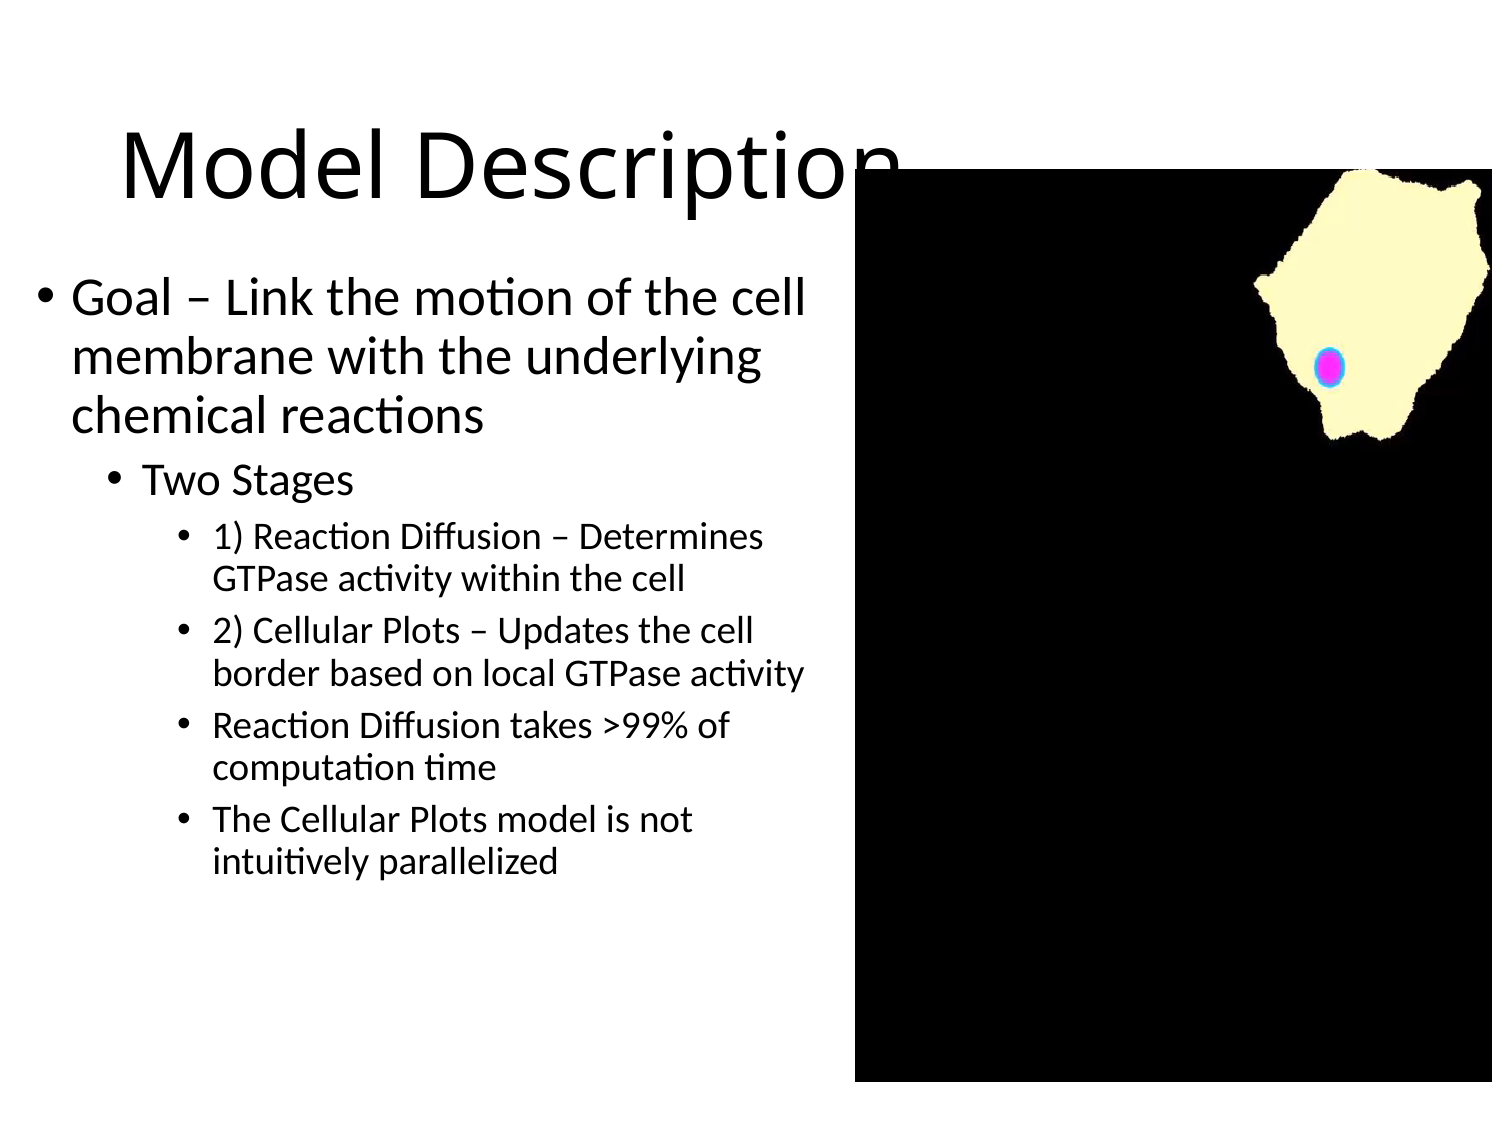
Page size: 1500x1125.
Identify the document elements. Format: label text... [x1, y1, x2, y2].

list Goal – Link the motion of the cell membrane with the underlying chemical reactions Two Stages 1) Reaction Diffusion – Determines GTPase activity within the cell 2) Cellular Plots – Updates the cell border based on local GTPase activity Reaction Diffusion takes >99% of computation time The Cellular Plots model is not intuitively parallelized [21, 260, 830, 940]
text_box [855, 168, 1493, 1083]
title Model Description [103, 59, 1397, 278]
